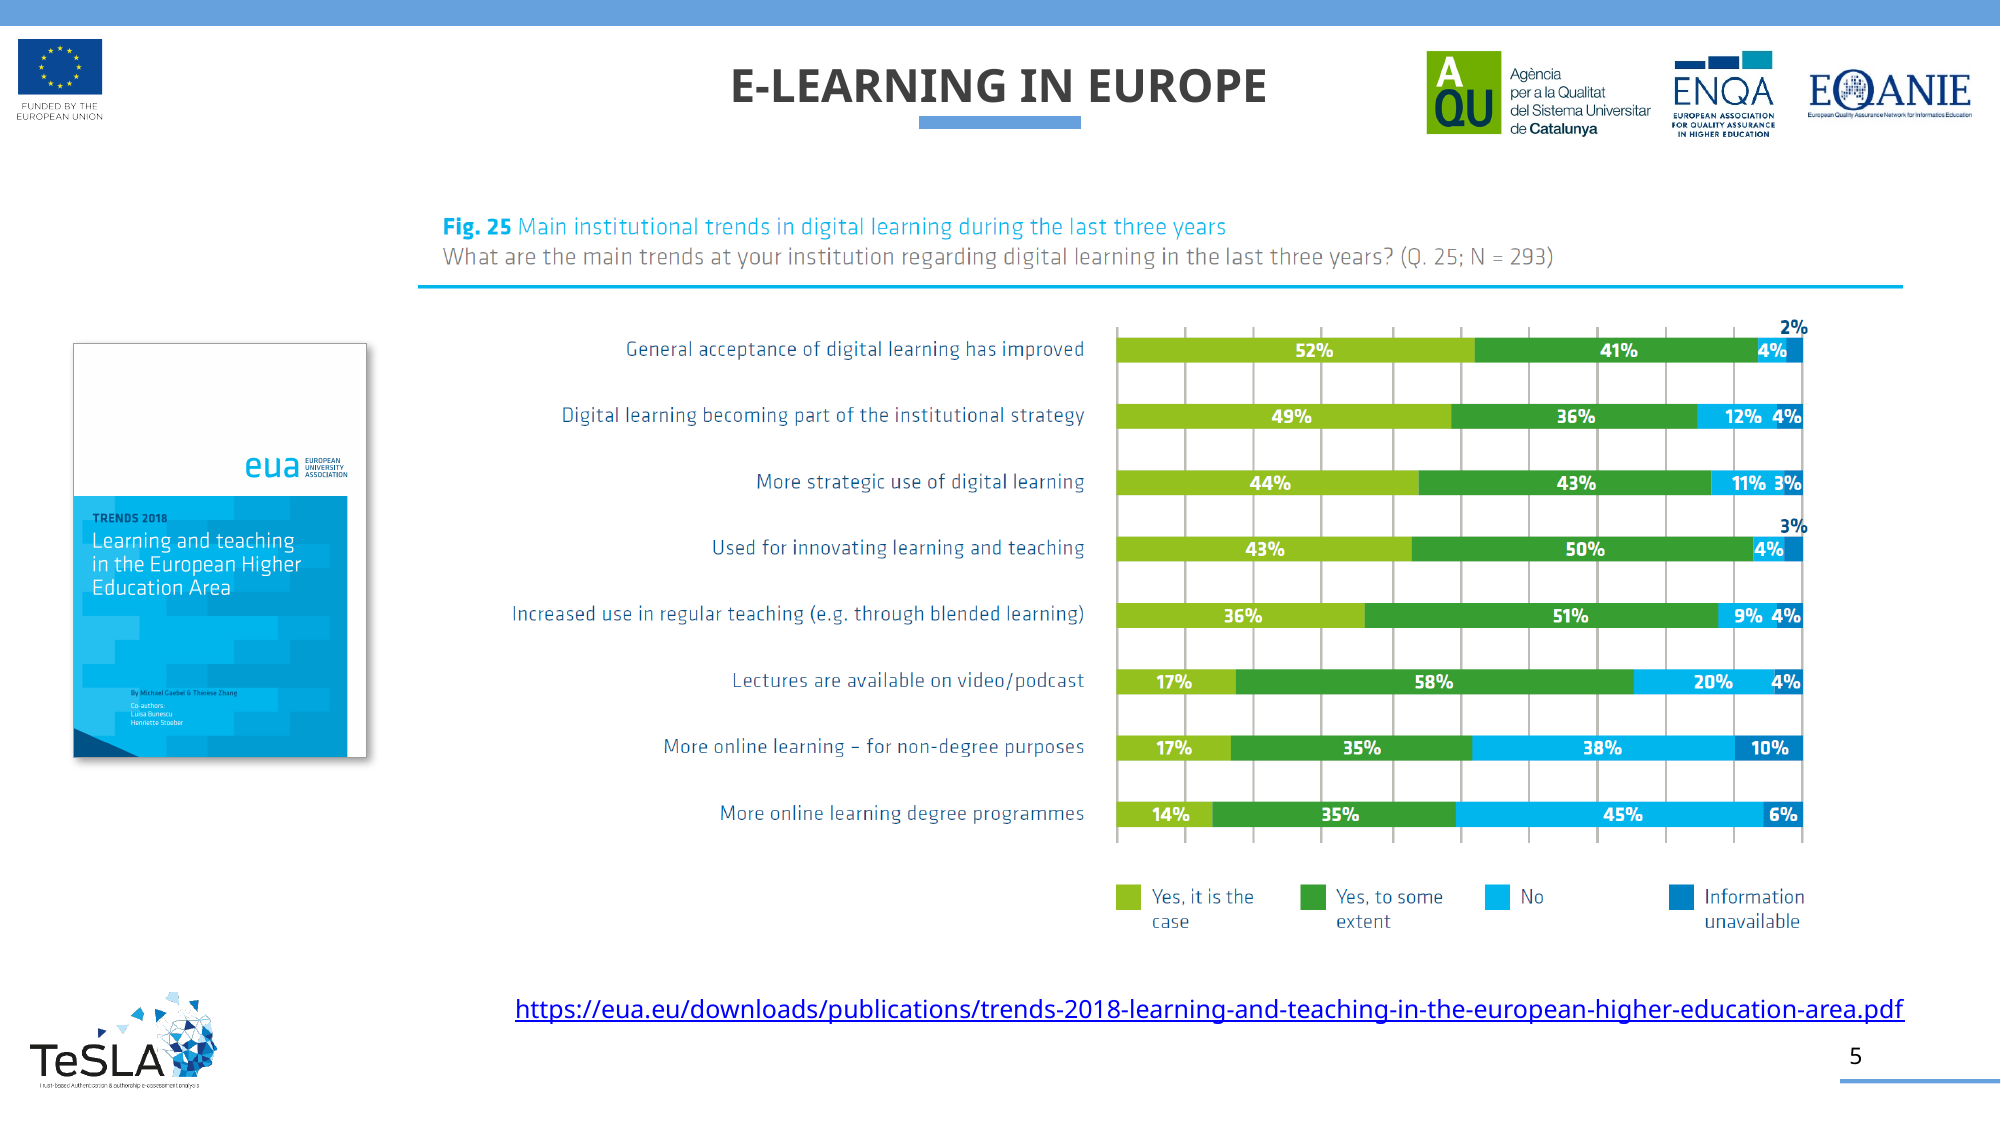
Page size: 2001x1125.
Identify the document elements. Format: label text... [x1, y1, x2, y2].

picture [73, 343, 367, 759]
text_box [0, 0, 2000, 26]
picture [29, 991, 221, 1108]
text_box E-LEARNING IN EUROPE [1653, 40, 1904, 127]
text_box E-LEARNING IN EUROPE [122, 40, 1426, 127]
picture [1426, 26, 1797, 163]
picture [1808, 44, 1972, 143]
picture [0, 26, 122, 137]
picture [408, 190, 1918, 955]
text_box https://eua.eu/downloads/publications/trends-2018-learning-and-teaching-in-the-european-higher-education-area.pdf [420, 985, 2000, 1035]
